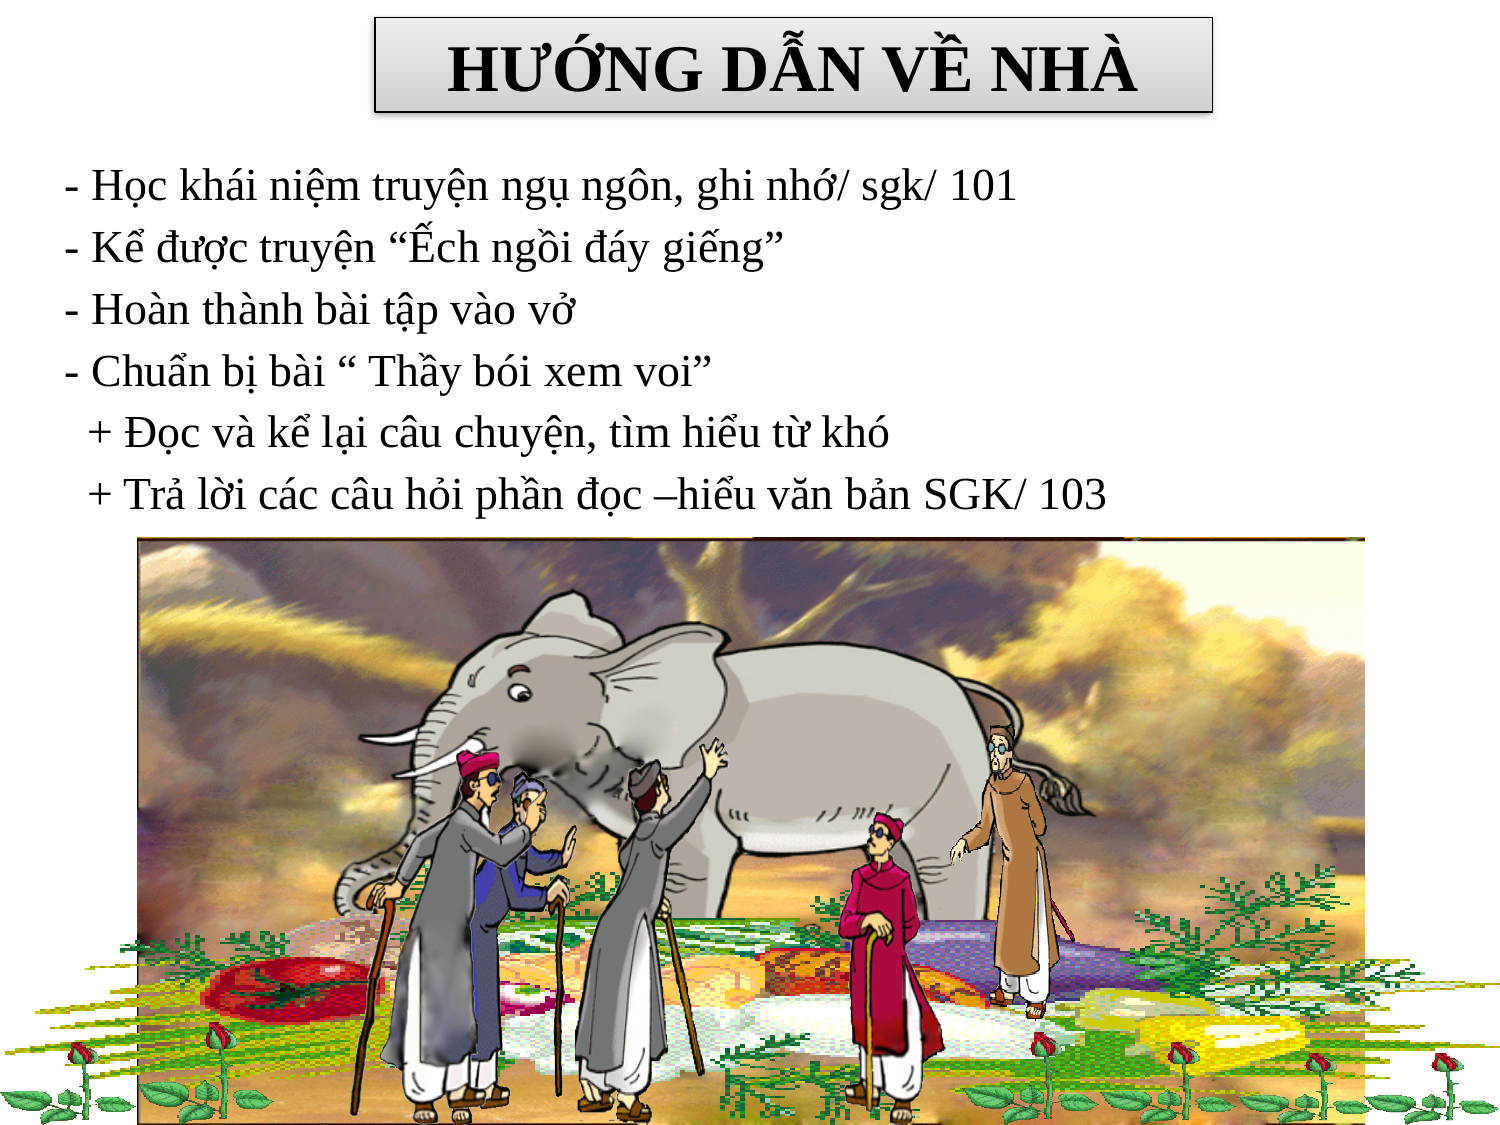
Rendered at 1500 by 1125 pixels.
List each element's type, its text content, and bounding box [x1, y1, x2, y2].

picture [0, 537, 1500, 1125]
text_box - Học khái niệm truyện ngụ ngôn, ghi nhớ/ sgk/ 101 - Kể được truyện “Ếch ngồi đáy giếng” - Hoàn thành bài tập vào vở - Chuẩn bị bài “ Thầy bói xem voi” + Đọc và kể lại câu chuyện, tìm hiểu từ khó + Trả lời các câu hỏi phần đọc –hiểu văn bản SGK/ 103 [49, 147, 1388, 527]
text_box HƯỚNG DẪN VỀ NHÀ [374, 17, 1213, 113]
